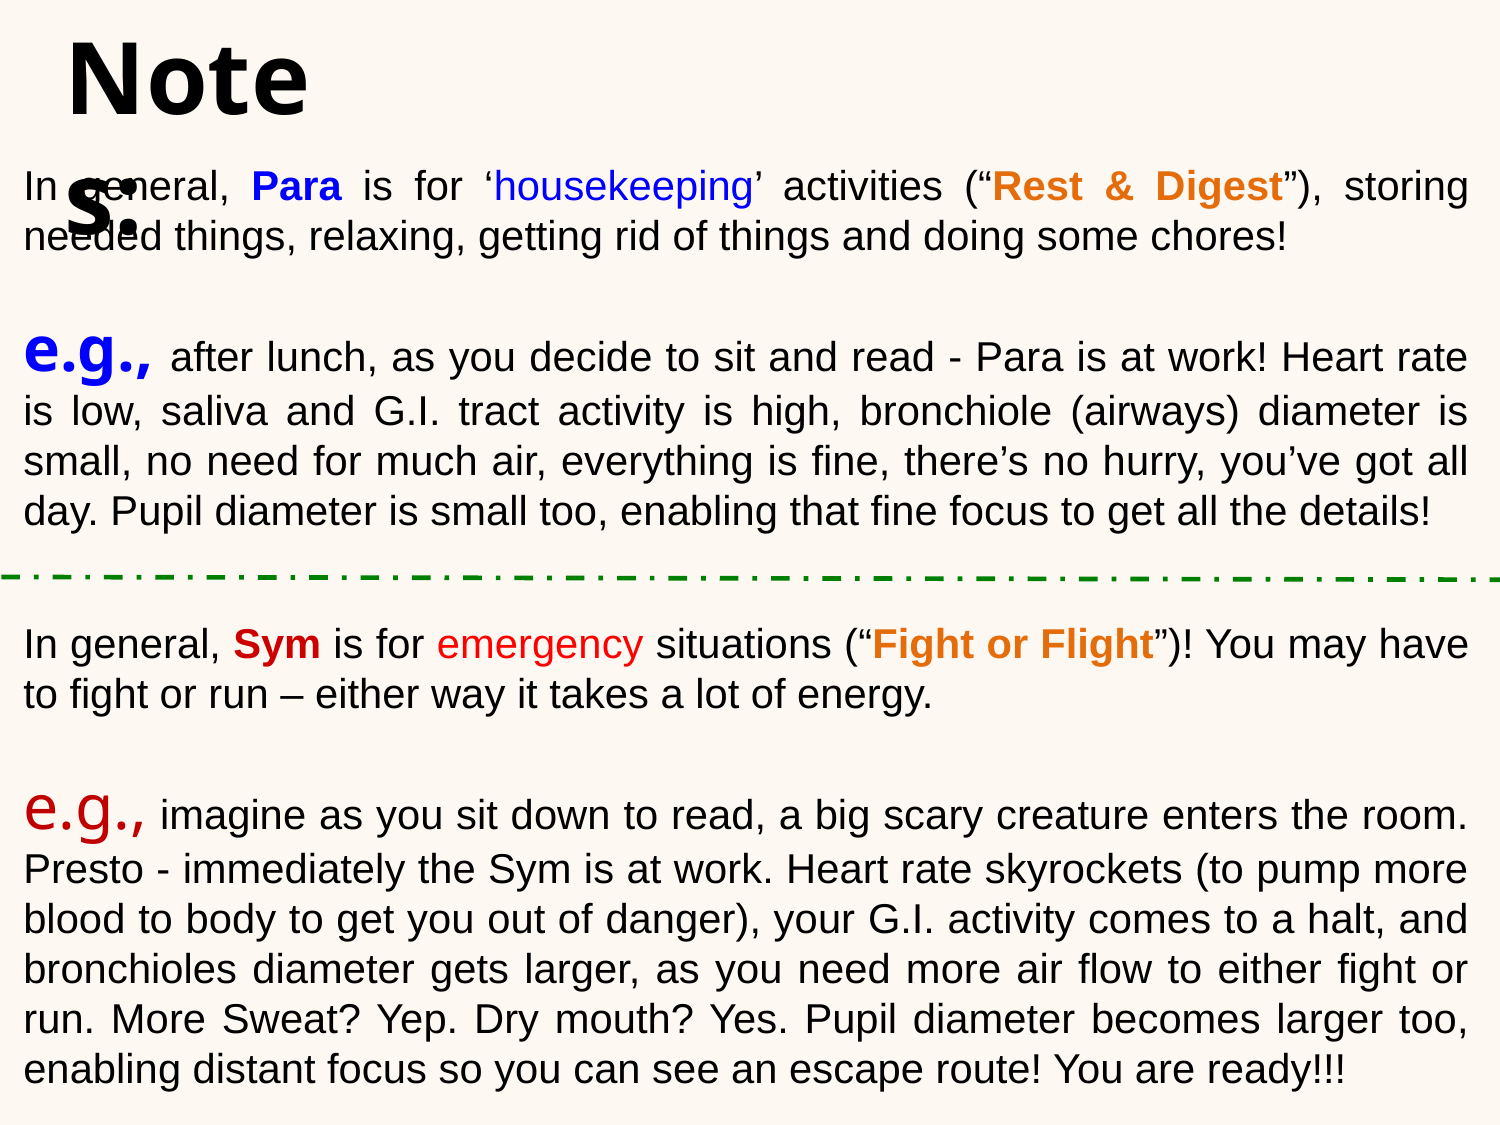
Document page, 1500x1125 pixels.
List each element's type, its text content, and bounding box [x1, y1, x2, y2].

text_box In general, Sym is for emergency situations (“Fight or Flight”)! You may have to fight or run – either way it takes a lot of energy. e.g., imagine as you sit down to read, a big scary creature enters the room. Presto - immediately the Sym is at work. Heart rate skyrockets (to pump more blood to body to get you out of danger), your G.I. activity comes to a halt, and bronchioles diameter gets larger, as you need more air flow to either fight or run. More Sweat? Yep. Dry mouth? Yes. Pupil diameter becomes larger too, enabling distant focus so you can see an escape route! You are ready!!! [8, 609, 1485, 1100]
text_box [1, 576, 1500, 580]
text_box Notes: [50, 7, 332, 151]
text_box In general, Para is for ‘housekeeping’ activities (“Rest & Digest”), storing needed things, relaxing, getting rid of things and doing some chores! e.g., after lunch, as you decide to sit and read - Para is at work! Heart rate is low, saliva and G.I. tract activity is high, bronchiole (airways) diameter is small, no need for much air, everything is fine, there’s no hurry, you’ve got all day. Pupil diameter is small too, enabling that fine focus to get all the details! [8, 151, 1485, 542]
